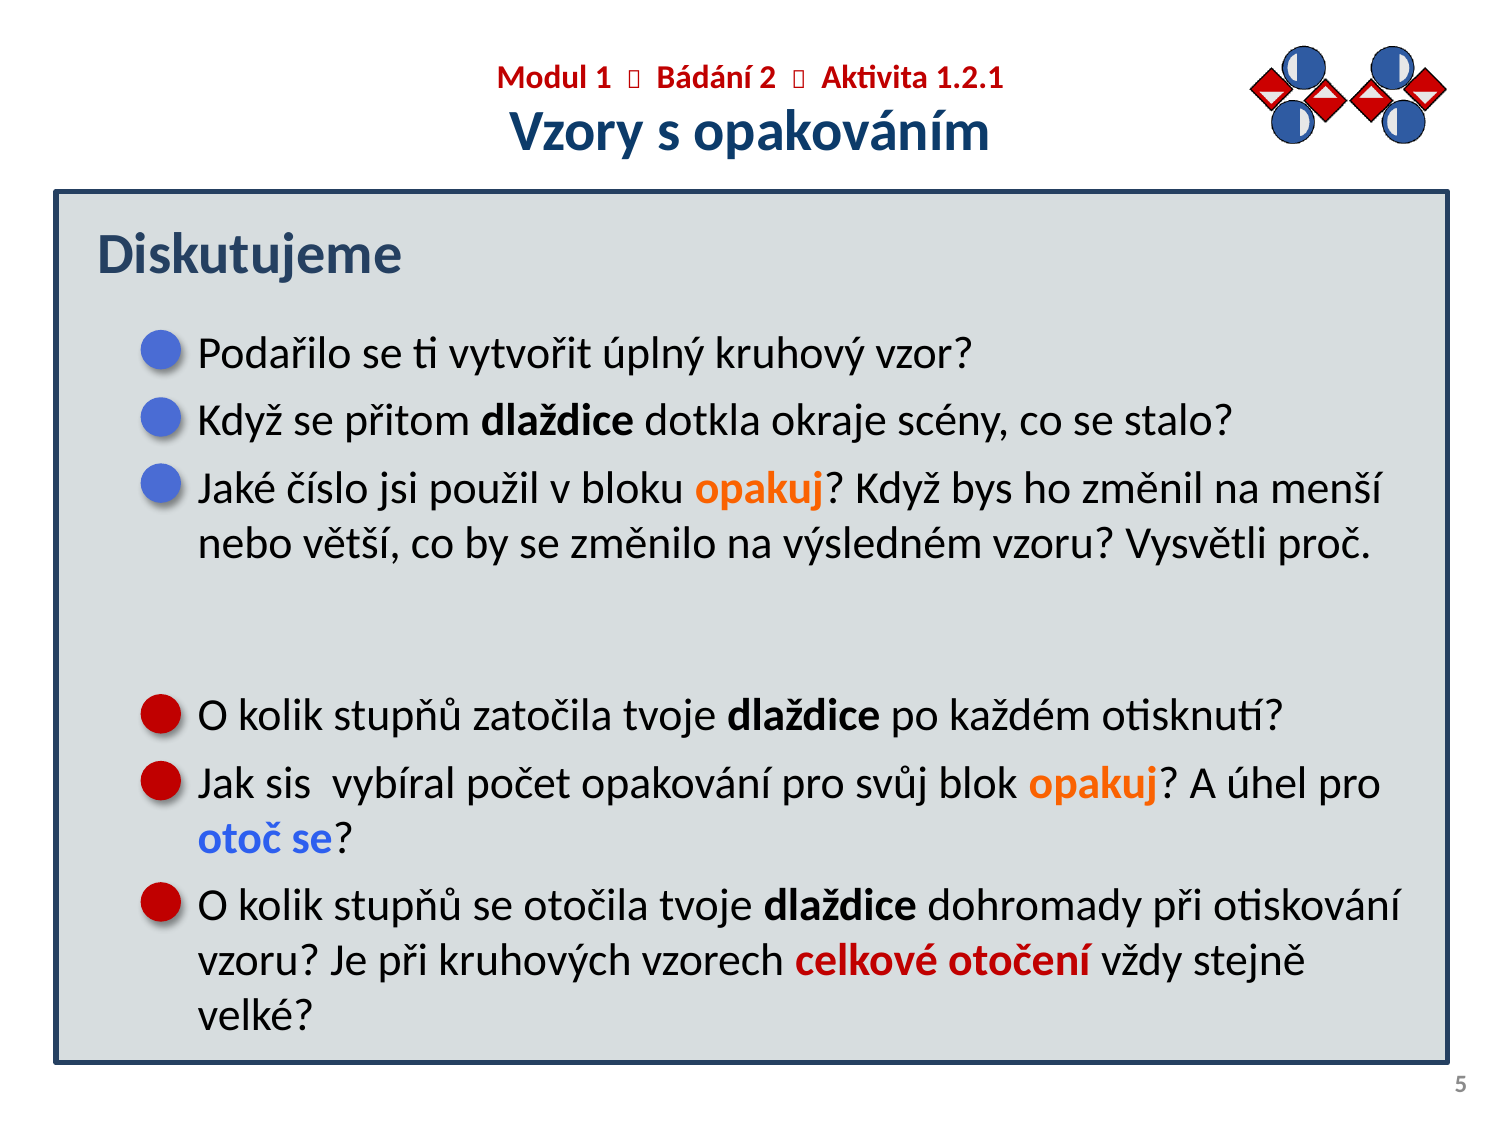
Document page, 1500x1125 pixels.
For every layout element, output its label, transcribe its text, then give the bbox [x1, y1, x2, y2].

text_box [142, 465, 179, 501]
text_box Diskutujeme Podařilo se ti vytvořit úplný kruhový vzor? Když se přitom dlaždice dotkla okraje scény, co se stalo? Jaké číslo jsi použil v bloku opakuj? Když bys ho změnil na menší nebo větší, co by se změnilo na výsledném vzoru? Vysvětli proč. O kolik stupňů zatočila tvoje dlaždice po každém otisknutí? Jak sis vybíral počet opakování pro svůj blok opakuj? A úhel pro otoč se? O kolik stupňů se otočila tvoje dlaždice dohromady při otiskování vzoru? Je při kruhových vzorech celkové otočení vždy stejně velké? [54, 189, 1449, 1065]
text_box [142, 884, 179, 920]
picture [1249, 45, 1448, 144]
text_box [142, 332, 179, 368]
text_box Modul 1  Bádání 2  Aktivita 1.2.1 Vzory s opakováním [187, 47, 1314, 170]
slide_number 5 [1219, 1062, 1483, 1104]
text_box [142, 762, 179, 799]
text_box [142, 696, 179, 732]
text_box [142, 399, 179, 435]
